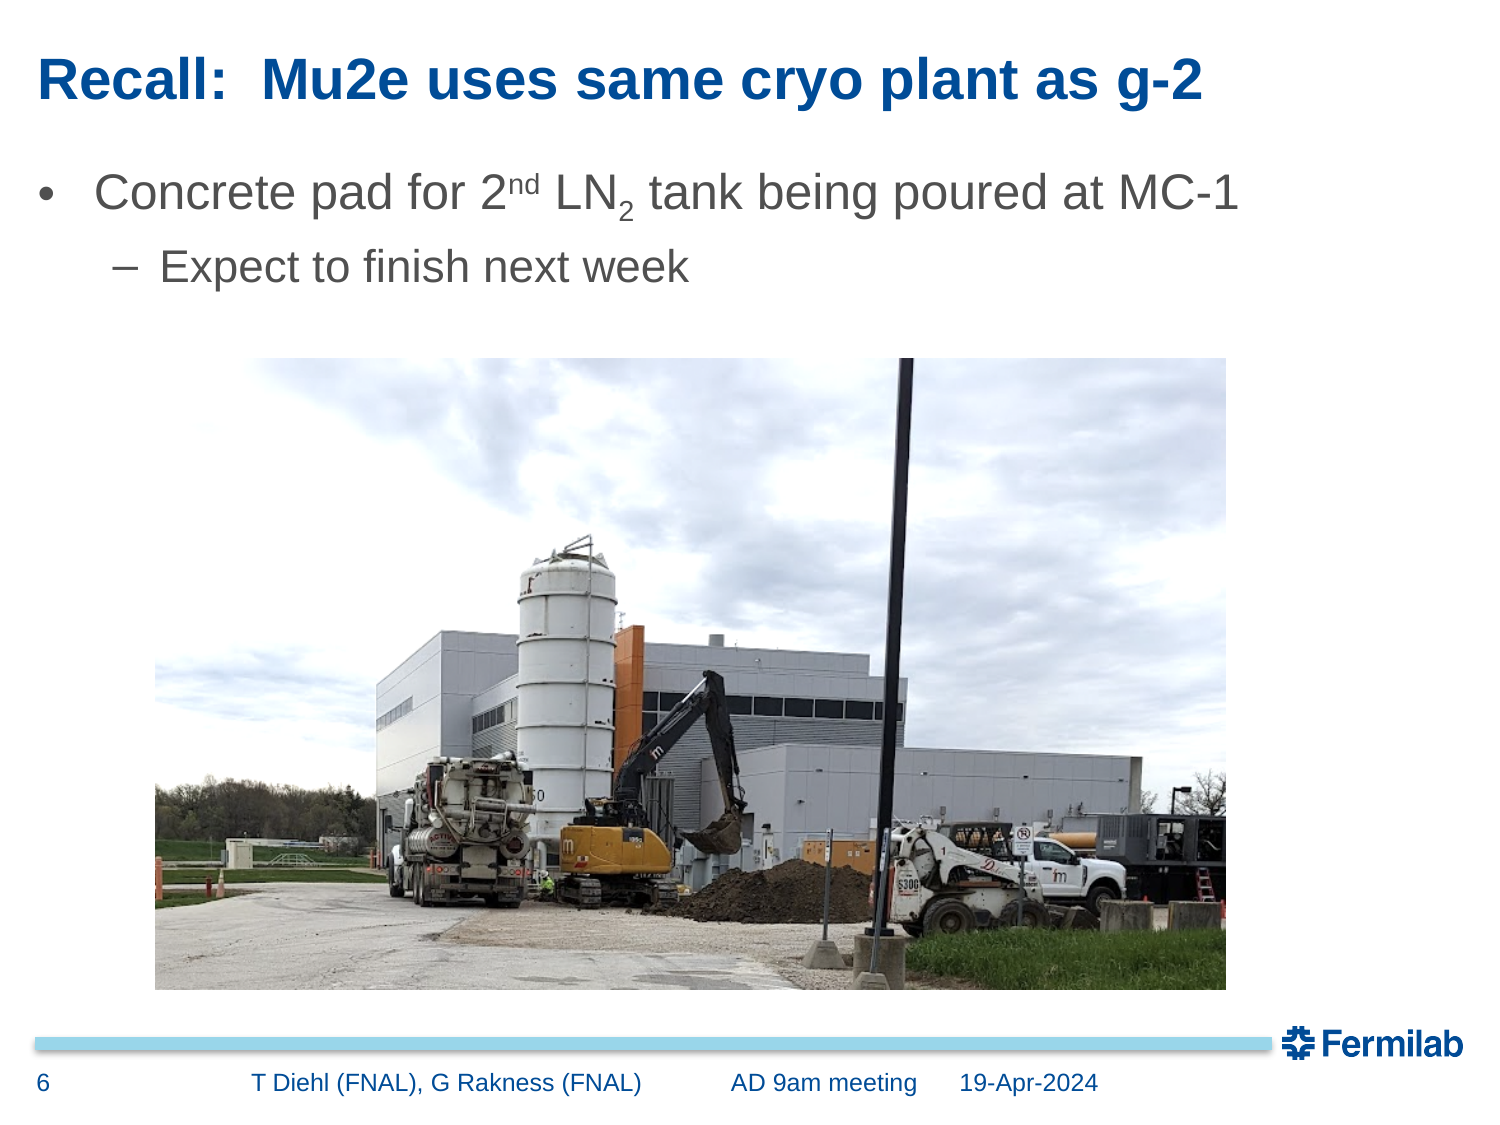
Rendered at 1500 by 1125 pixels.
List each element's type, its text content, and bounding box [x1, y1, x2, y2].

picture [154, 358, 1226, 990]
footer T Diehl (FNAL), G Rakness (FNAL) AD 9am meeting 19-Apr-2024 [251, 1066, 1279, 1107]
title Recall: Mu2e uses same cryo plant as g-2 [37, 41, 1463, 112]
slide_number 6 [36, 1066, 105, 1106]
list Concrete pad for 2nd LN2 tank being poured at MC-1 Expect to finish next week [37, 159, 1461, 990]
picture [1282, 1026, 1463, 1060]
